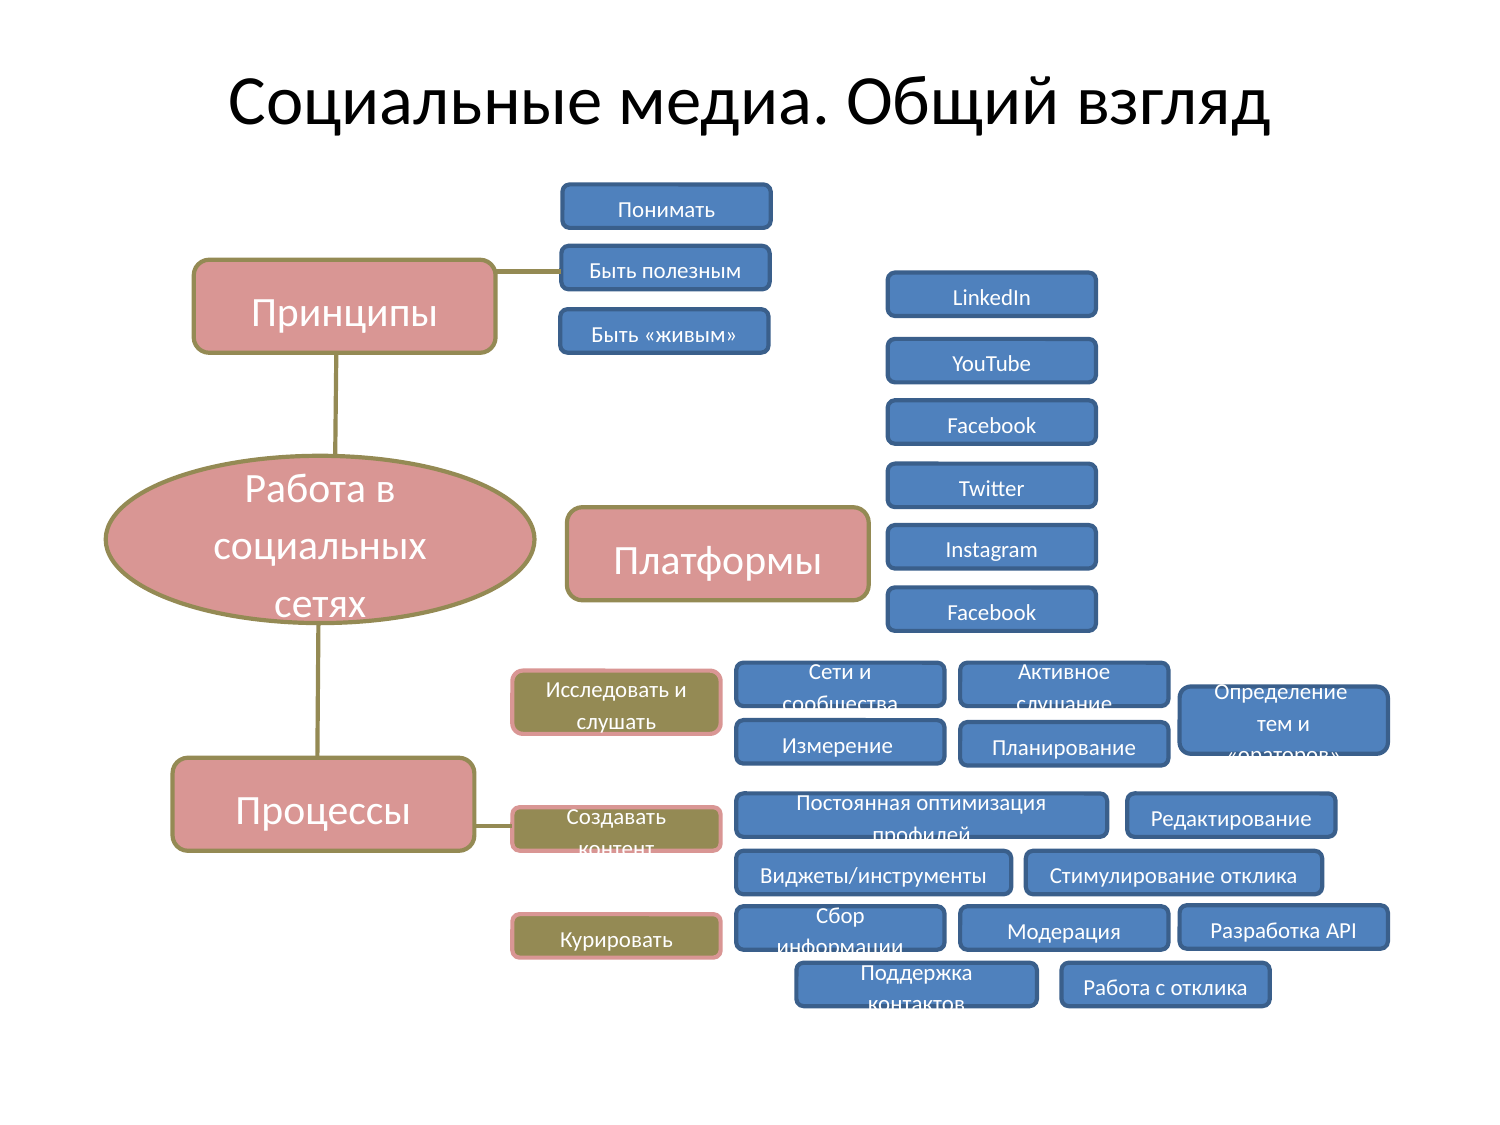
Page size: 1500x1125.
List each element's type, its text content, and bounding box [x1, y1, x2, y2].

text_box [105, 184, 1389, 1007]
title Социальные медиа. Общий взгляд [75, 45, 1425, 233]
